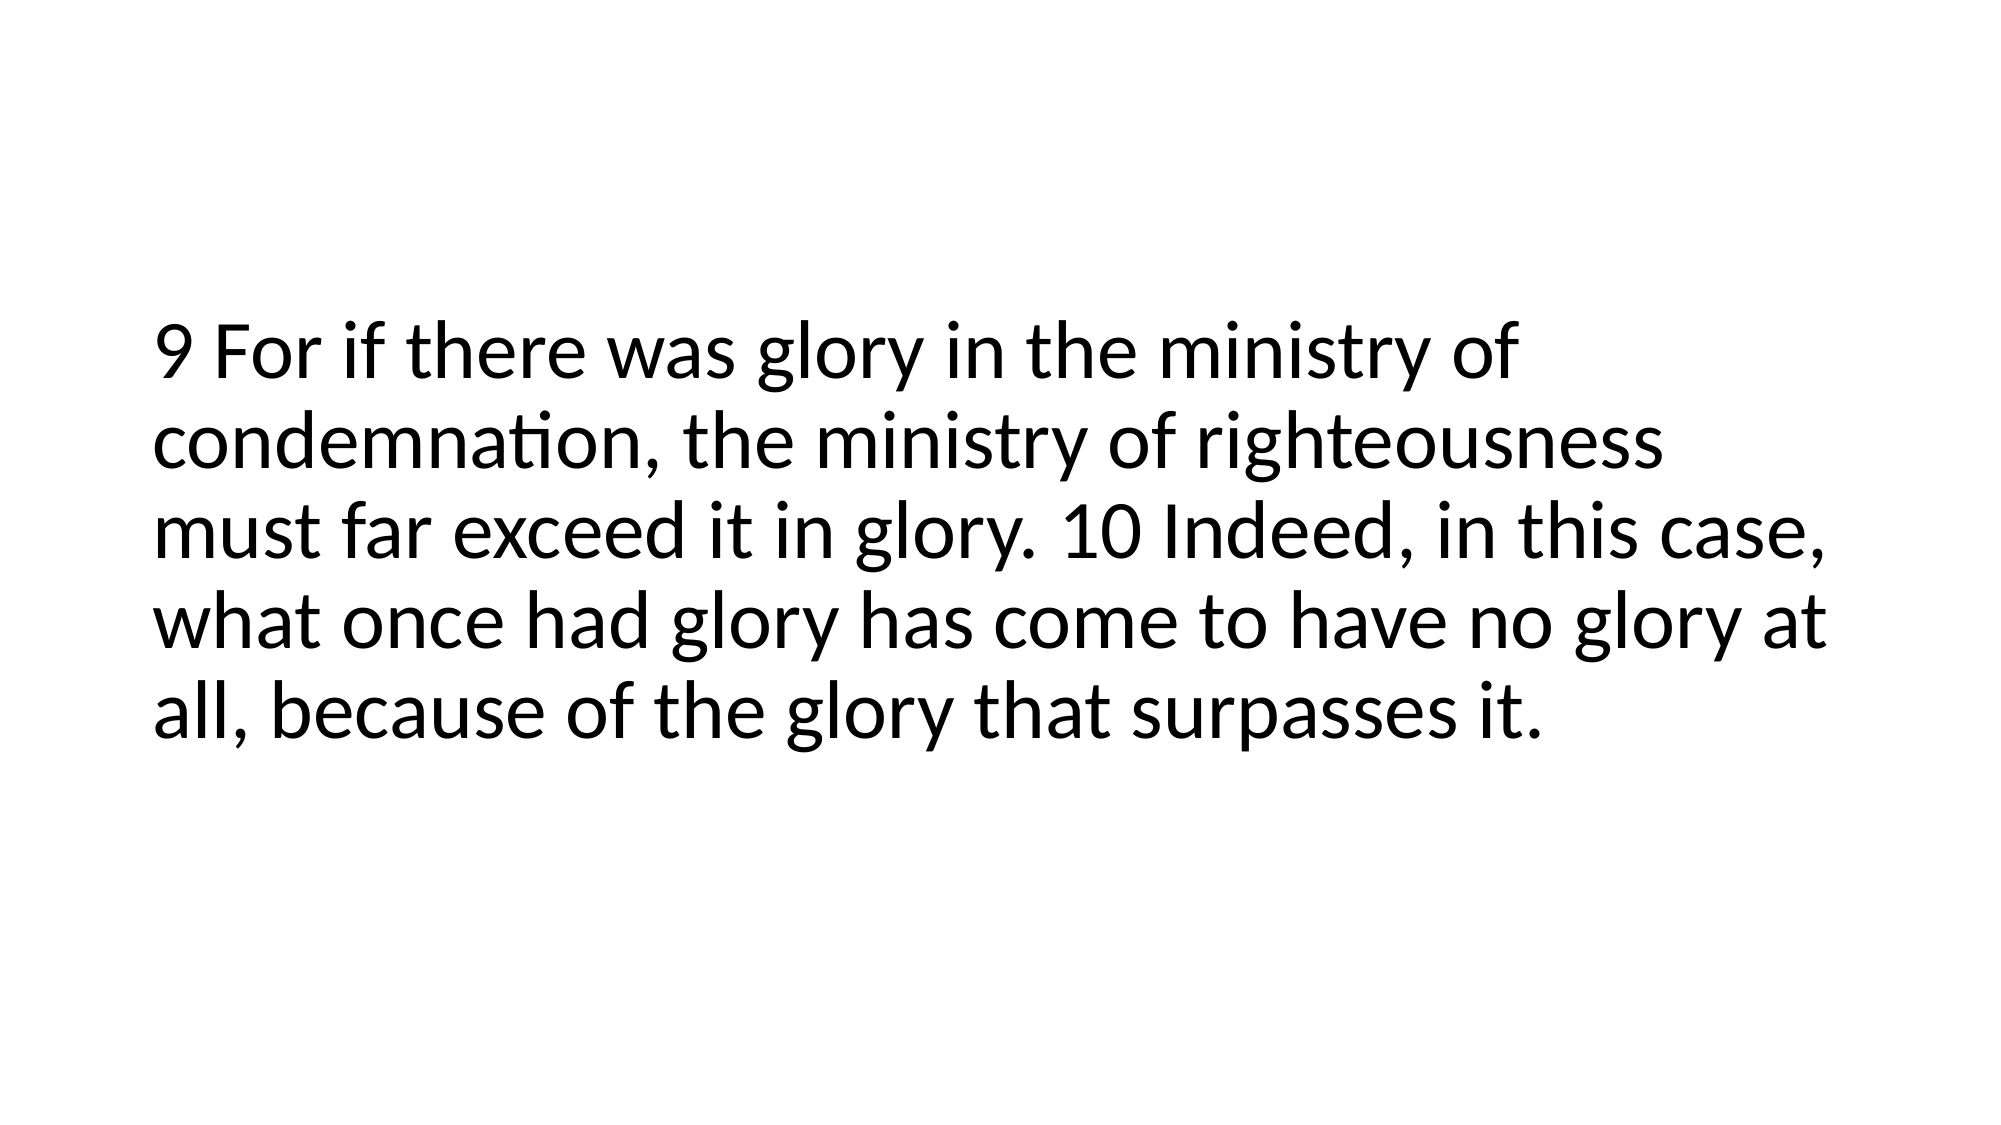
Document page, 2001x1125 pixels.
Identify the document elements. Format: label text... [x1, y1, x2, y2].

list 9 For if there was glory in the ministry of condemnation, the ministry of righteousness must far exceed it in glory. 10 Indeed, in this case, what once had glory has come to have no glory at all, because of the glory that surpasses it. [137, 299, 1863, 1014]
